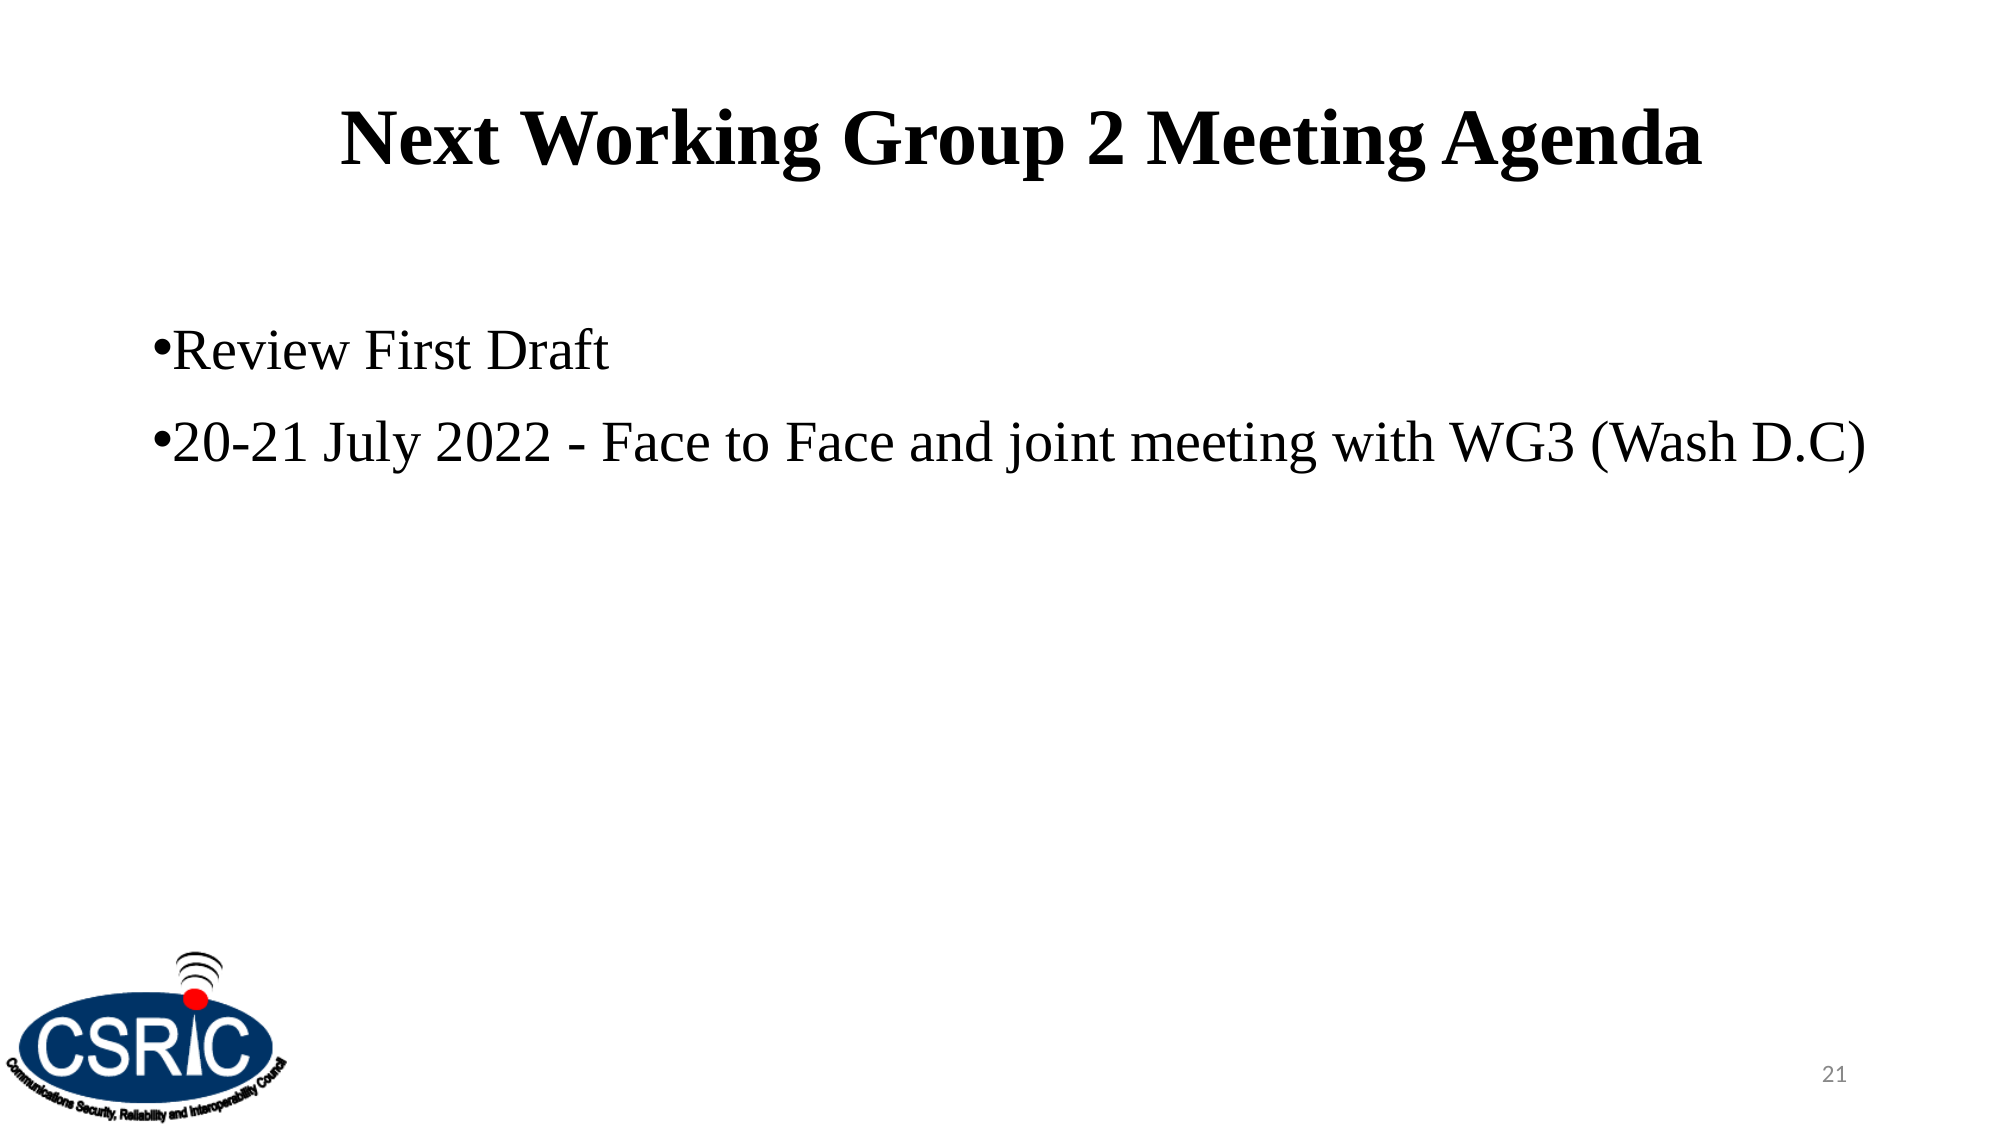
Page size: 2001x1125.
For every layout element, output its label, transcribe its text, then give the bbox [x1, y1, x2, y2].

list Review First Draft 20-21 July 2022 - Face to Face and joint meeting with WG3 (Wash D.C) [137, 299, 1914, 1014]
title Next Working Group 2 Meeting Agenda [324, 45, 1721, 233]
picture [0, 947, 294, 1125]
slide_number 21 [1412, 1042, 1863, 1103]
